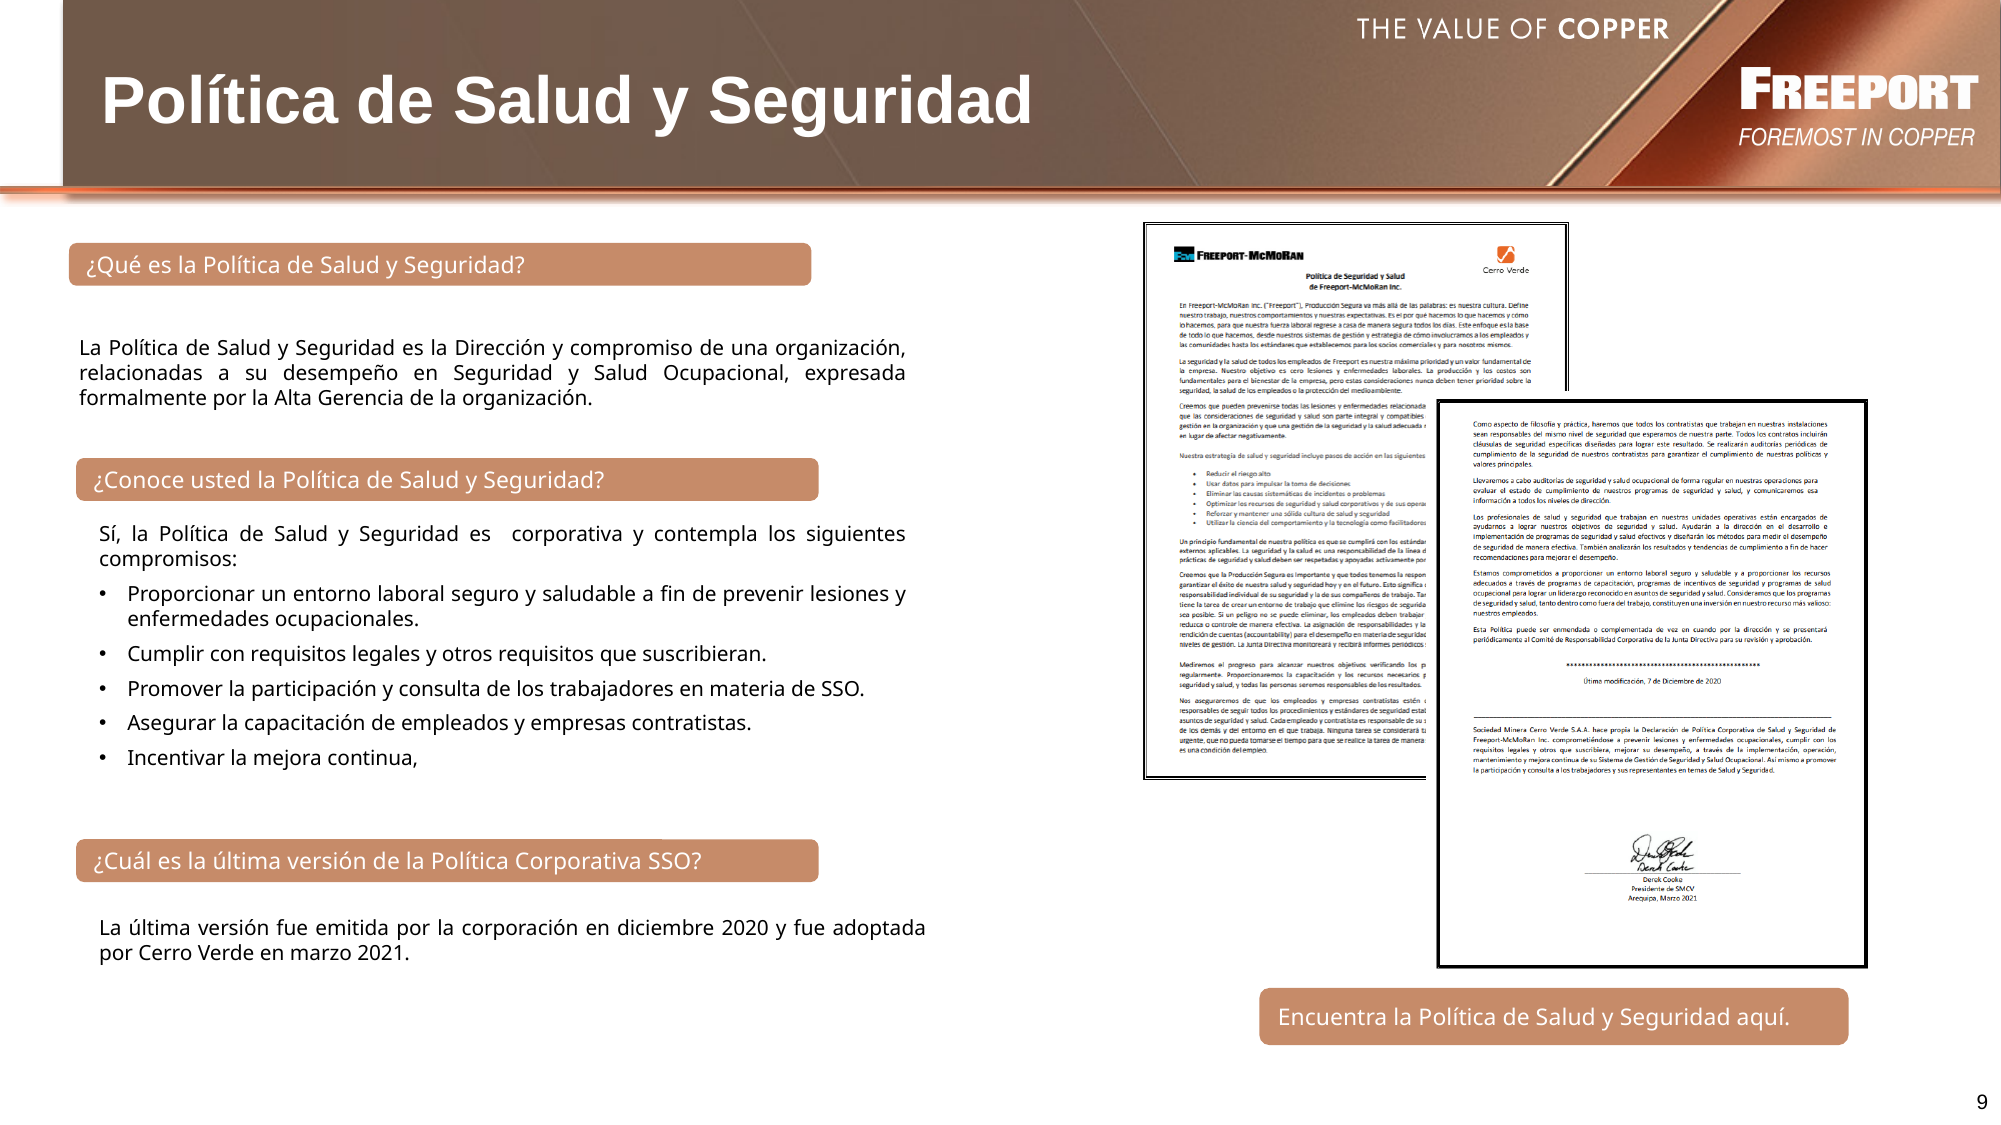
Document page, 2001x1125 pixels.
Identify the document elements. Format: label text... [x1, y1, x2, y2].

picture [1137, 208, 1871, 974]
text_box La última versión fue emitida por la corporación en diciembre 2020 y fue adoptada por Cerro Verde en marzo 2021. [70, 907, 941, 973]
picture [0, 0, 2001, 194]
text_box Encuentra la Política de Salud y Seguridad aquí. [1259, 987, 1849, 1046]
text_box ¿Conoce usted la Política de Salud y Seguridad? [76, 458, 819, 501]
title Política de Salud y Seguridad [86, 53, 1527, 153]
text_box ¿Cuál es la última versión de la Política Corporativa SSO? [76, 839, 819, 883]
text_box Sí, la Política de Salud y Seguridad es corporativa y contempla los siguientes compromisos: Proporcionar un entorno laboral seguro y saludable a fin de prevenir lesiones y enfermedades ocupacionales. Cumplir con requisitos legales y otros requisitos que suscribieran. Promover la participación y consulta de los trabajadores en materia de SSO. Asegurar la capacitación de empleados y empresas contratistas. Incentivar la mejora continua, [70, 513, 921, 778]
text_box ¿Qué es la Política de Salud y Seguridad? [68, 242, 812, 286]
text_box La Política de Salud y Seguridad es la Dirección y compromiso de una organización, relacionadas a su desempeño en Seguridad y Salud Ocupacional, expresada formalmente por la Alta Gerencia de la organización. [50, 327, 921, 418]
